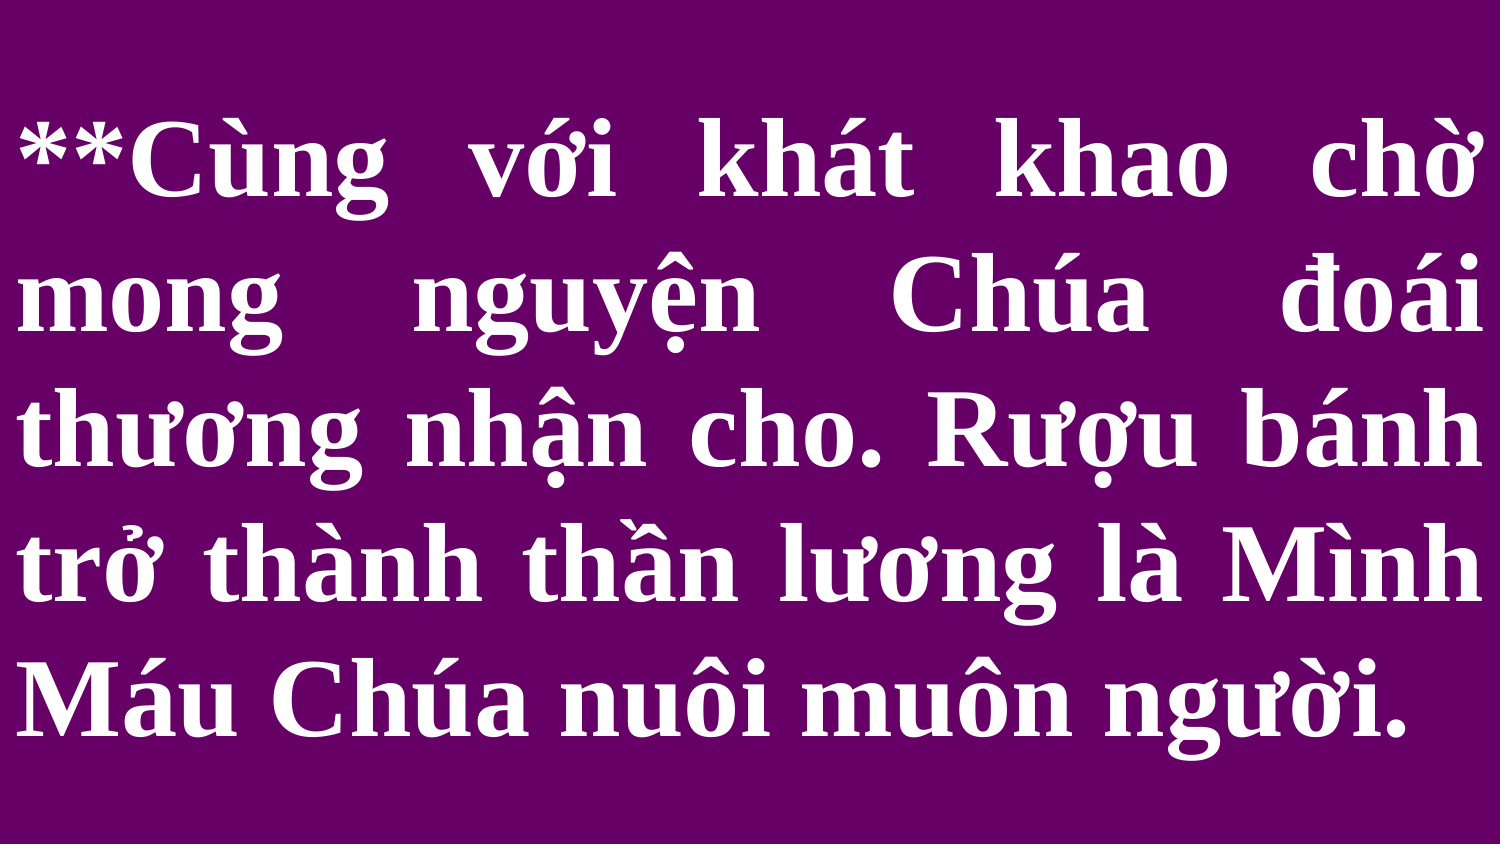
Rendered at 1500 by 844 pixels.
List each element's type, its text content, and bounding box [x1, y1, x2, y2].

title **Cùng với khát khao chờ mong nguyện Chúa đoái thương nhận cho. Rượu bánh trở thành thần lương là Mình Máu Chúa nuôi muôn người. [0, 0, 1500, 844]
